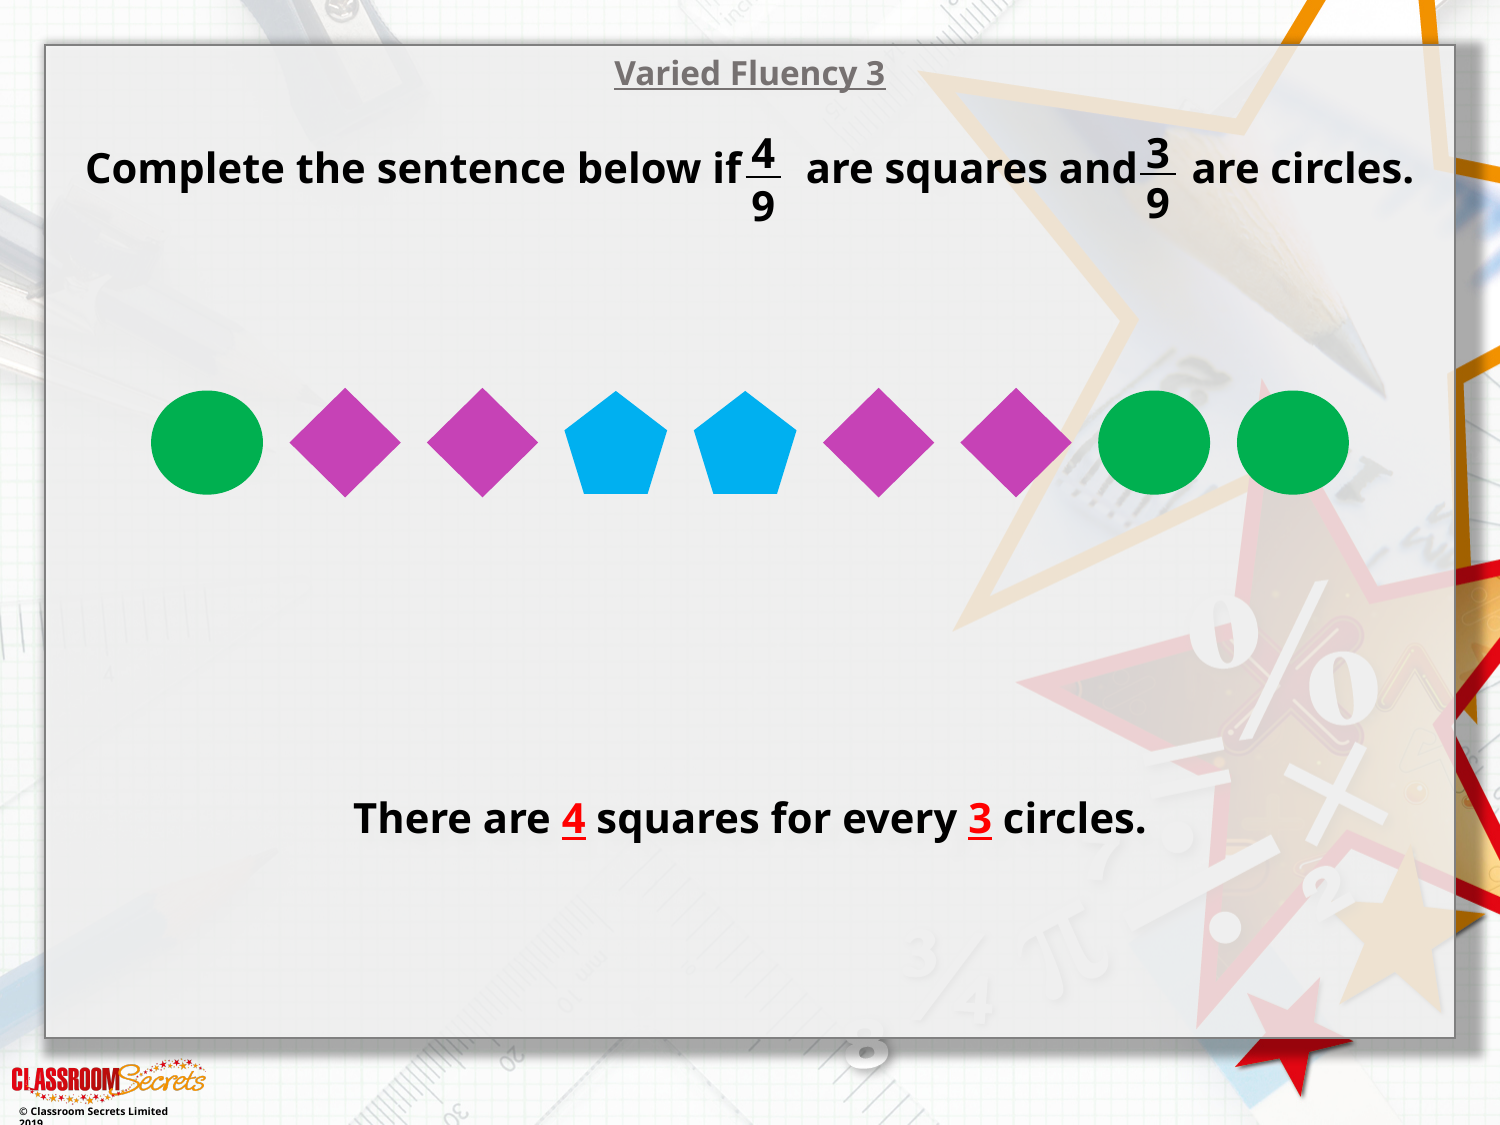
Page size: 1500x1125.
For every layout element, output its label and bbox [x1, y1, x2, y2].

picture [0, 0, 1500, 1125]
text_box [152, 389, 1348, 496]
